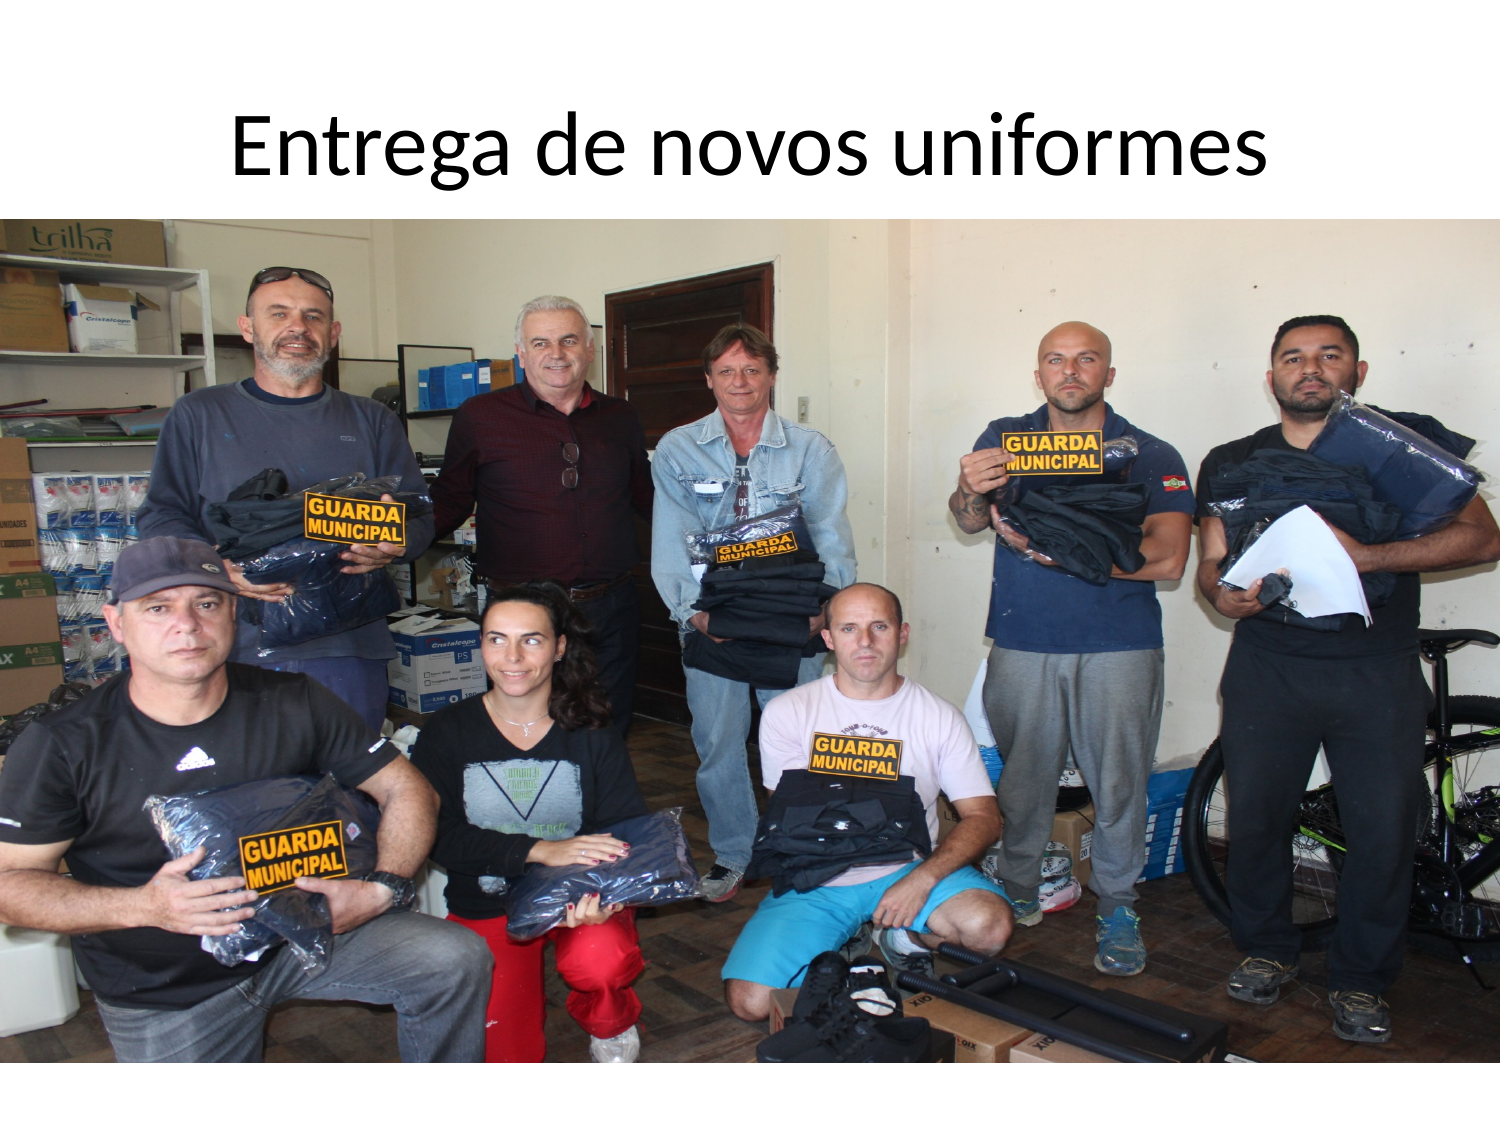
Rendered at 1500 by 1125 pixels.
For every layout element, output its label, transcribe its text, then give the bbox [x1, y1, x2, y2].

picture [0, 219, 1500, 1063]
title Entrega de novos uniformes [75, 45, 1425, 218]
